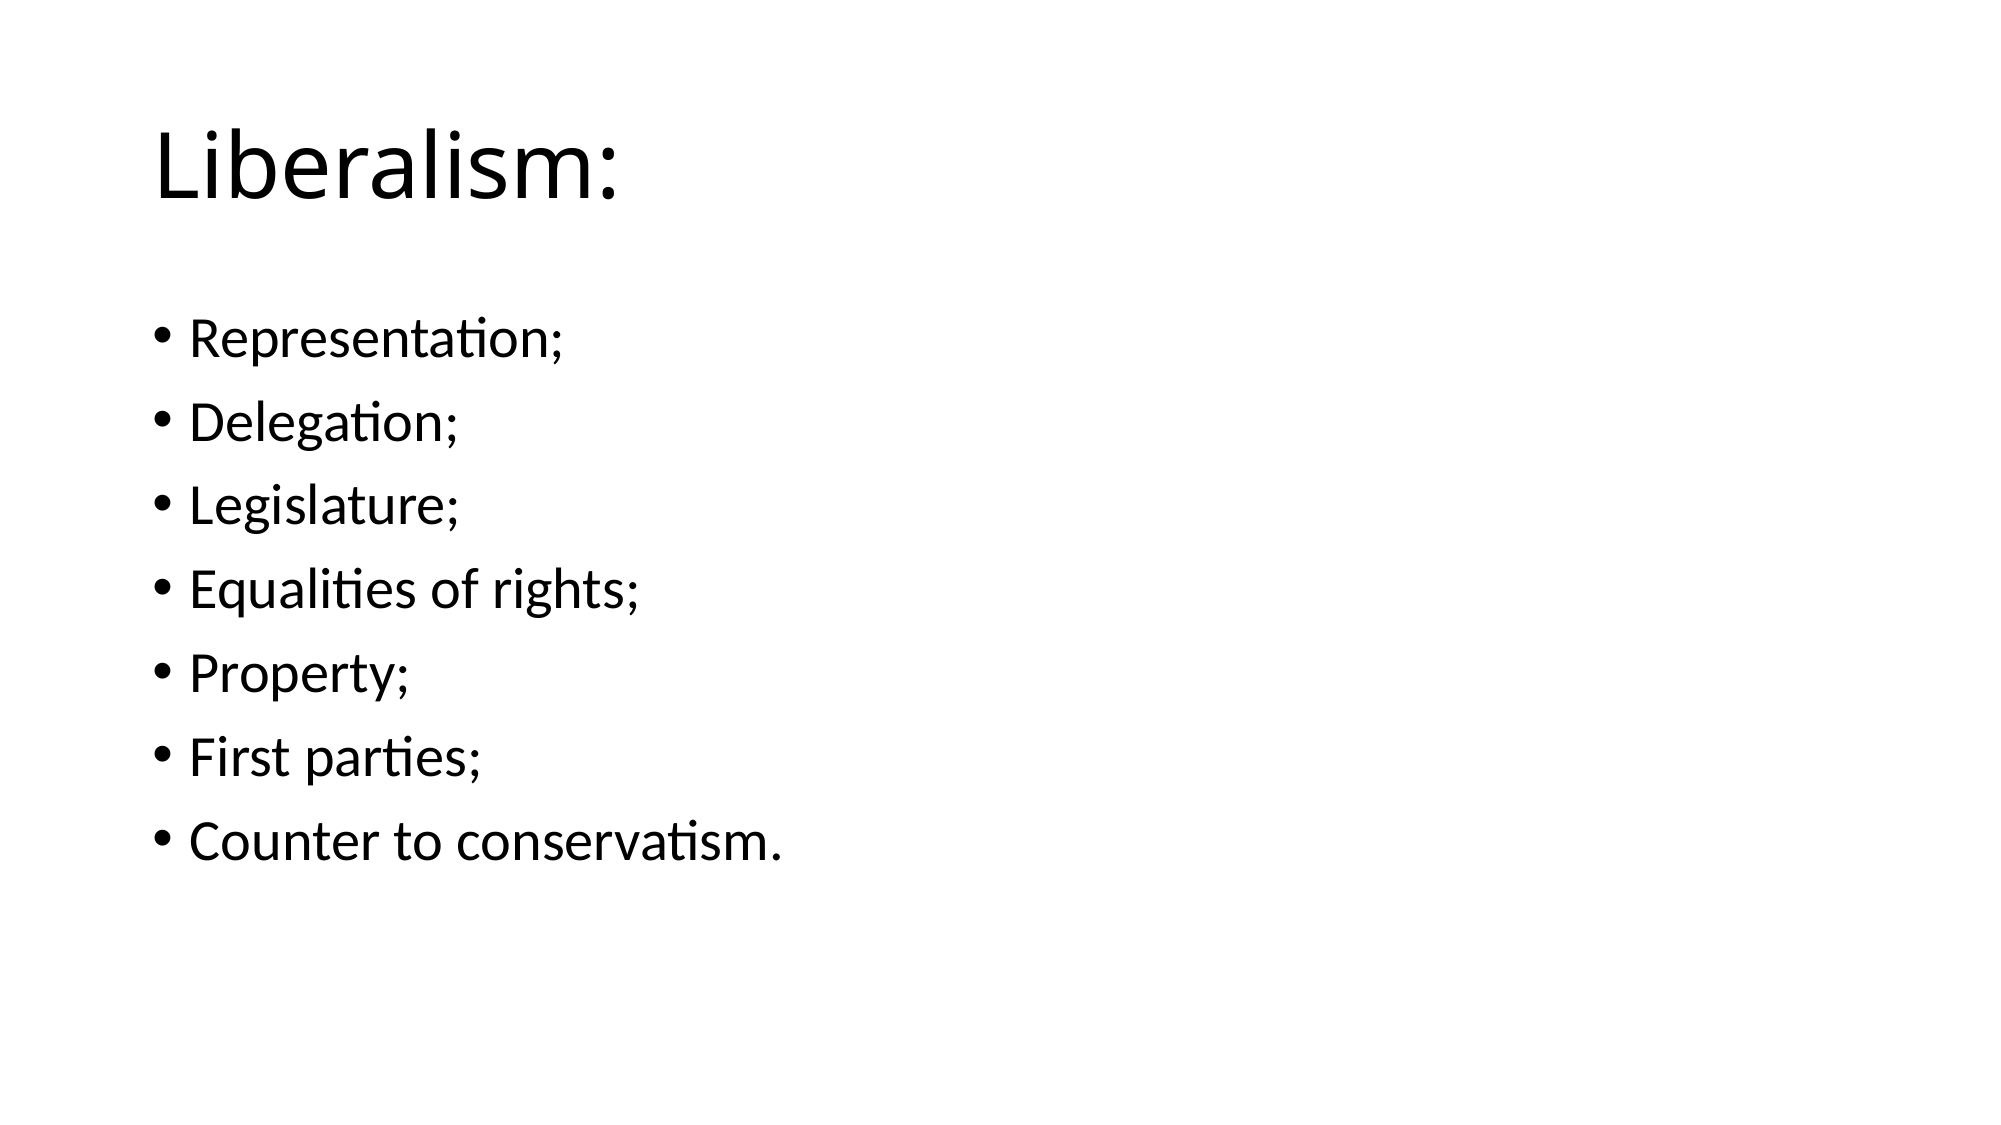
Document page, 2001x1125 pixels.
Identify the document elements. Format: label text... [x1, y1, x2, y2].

list Representation; Delegation; Legislature; Equalities of rights; Property; First parties; Counter to conservatism. [137, 299, 1863, 1014]
title Liberalism: [137, 59, 1863, 278]
